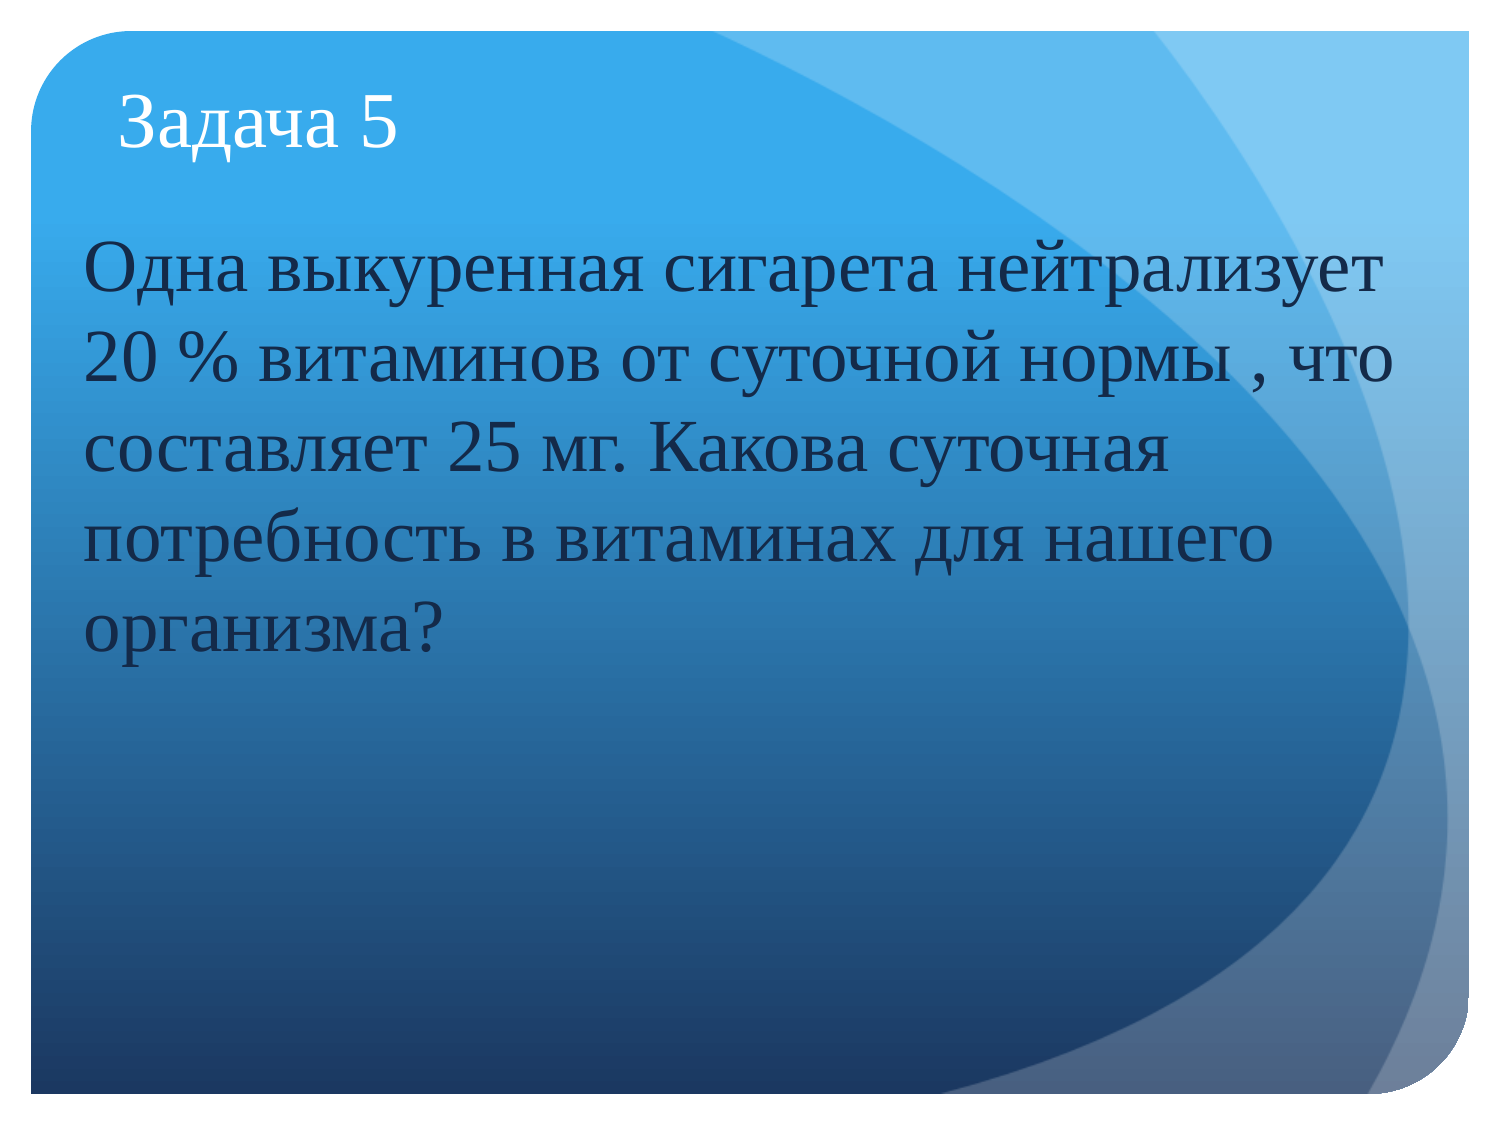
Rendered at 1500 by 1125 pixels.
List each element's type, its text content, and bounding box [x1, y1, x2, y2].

title Задача 5 [102, 0, 1347, 172]
list Одна выкуренная сигарета нейтрализует 20 % витаминов от суточной нормы , что составляет 25 мг. Какова суточная потребность в витаминах для нашего организма? [69, 209, 1417, 1037]
picture [24, 30, 1473, 1094]
